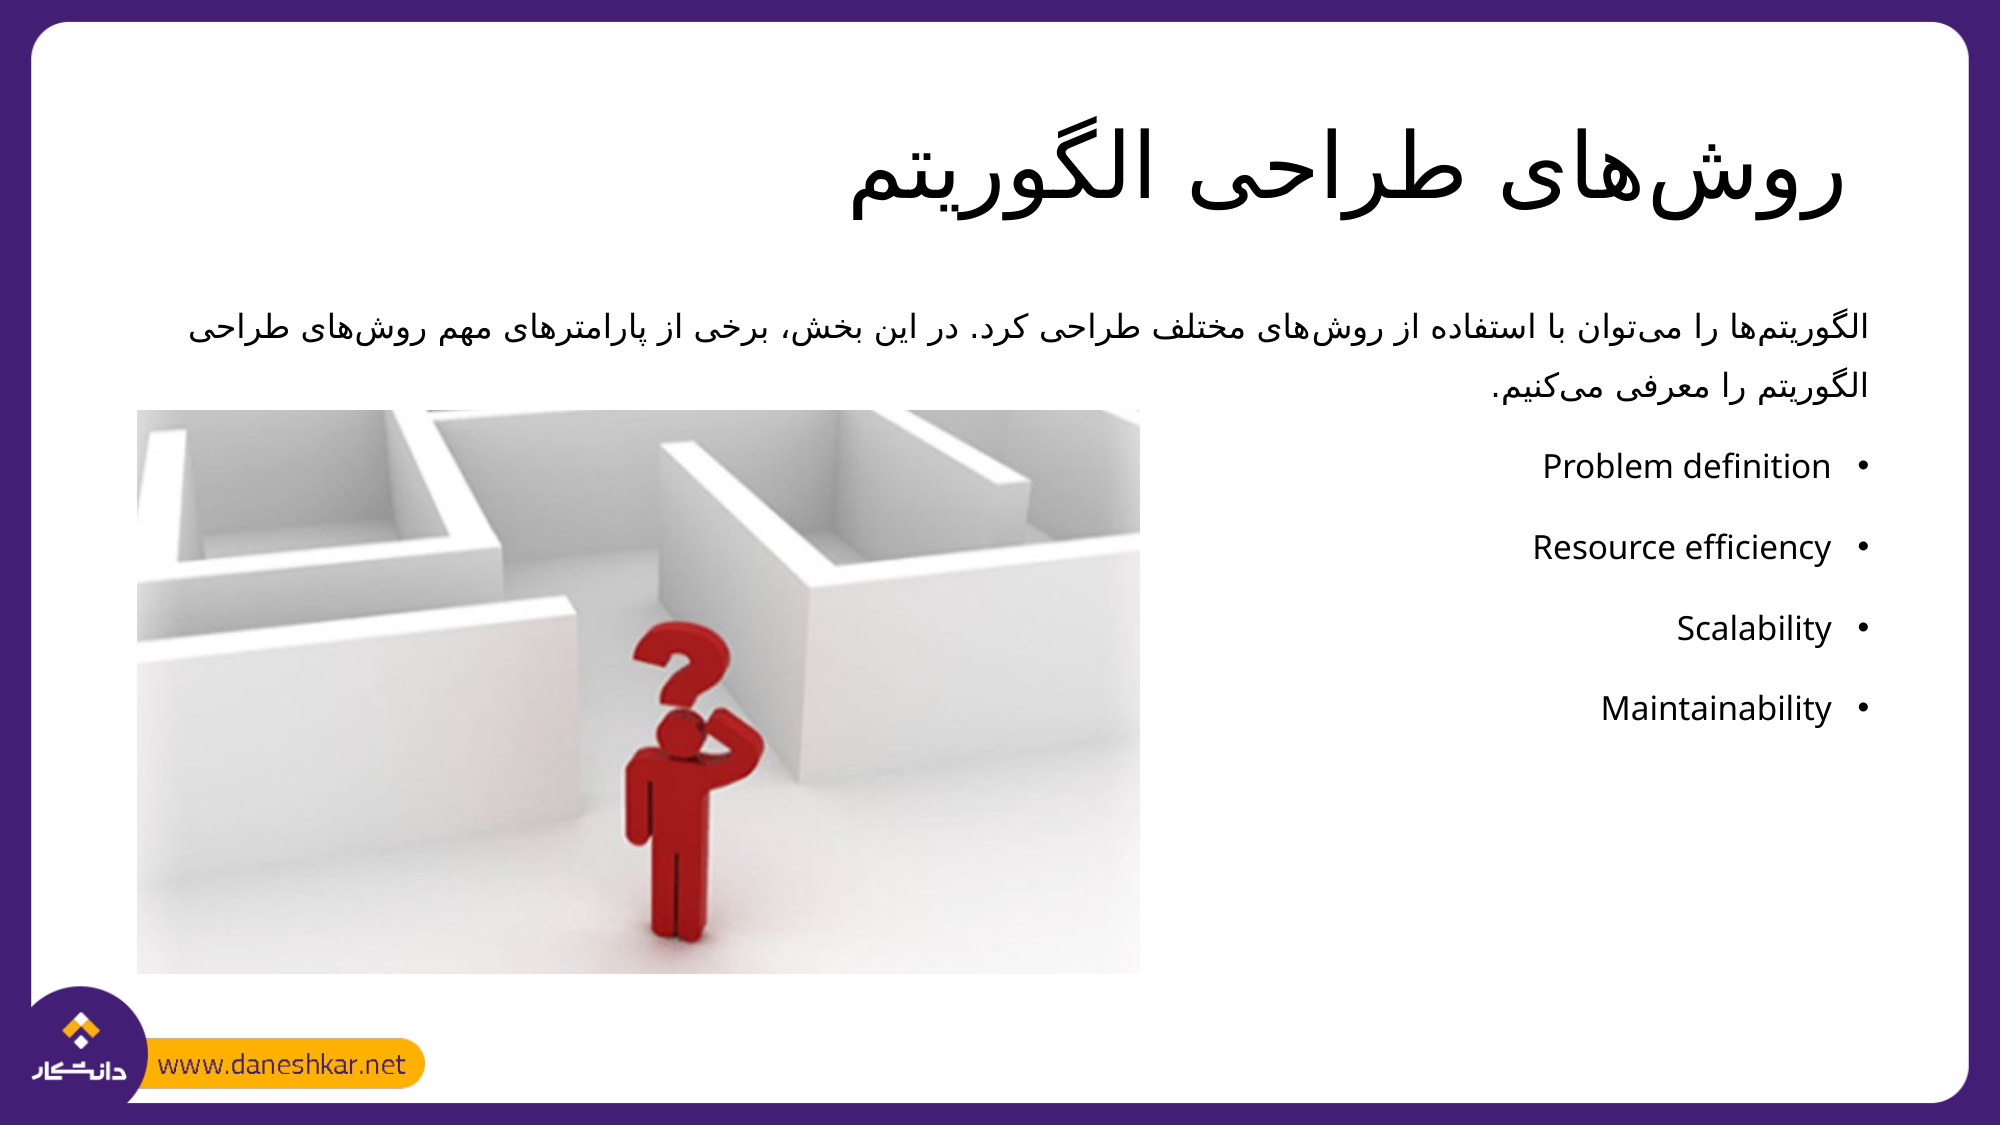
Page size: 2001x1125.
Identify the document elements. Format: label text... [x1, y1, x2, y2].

picture [0, 0, 2000, 1125]
list الگوریتم‌ها را می‌توان با استفاده از روش‌های مختلف طراحی کرد. در این بخش، برخی از پارامترهای مهم روش‌های طراحی الگوریتم را معرفی می‌کنیم. Problem definition Resource efficiency Scalability Maintainability [62, 277, 1885, 931]
title روش‌های طراحی الگوریتم [137, 59, 1863, 277]
